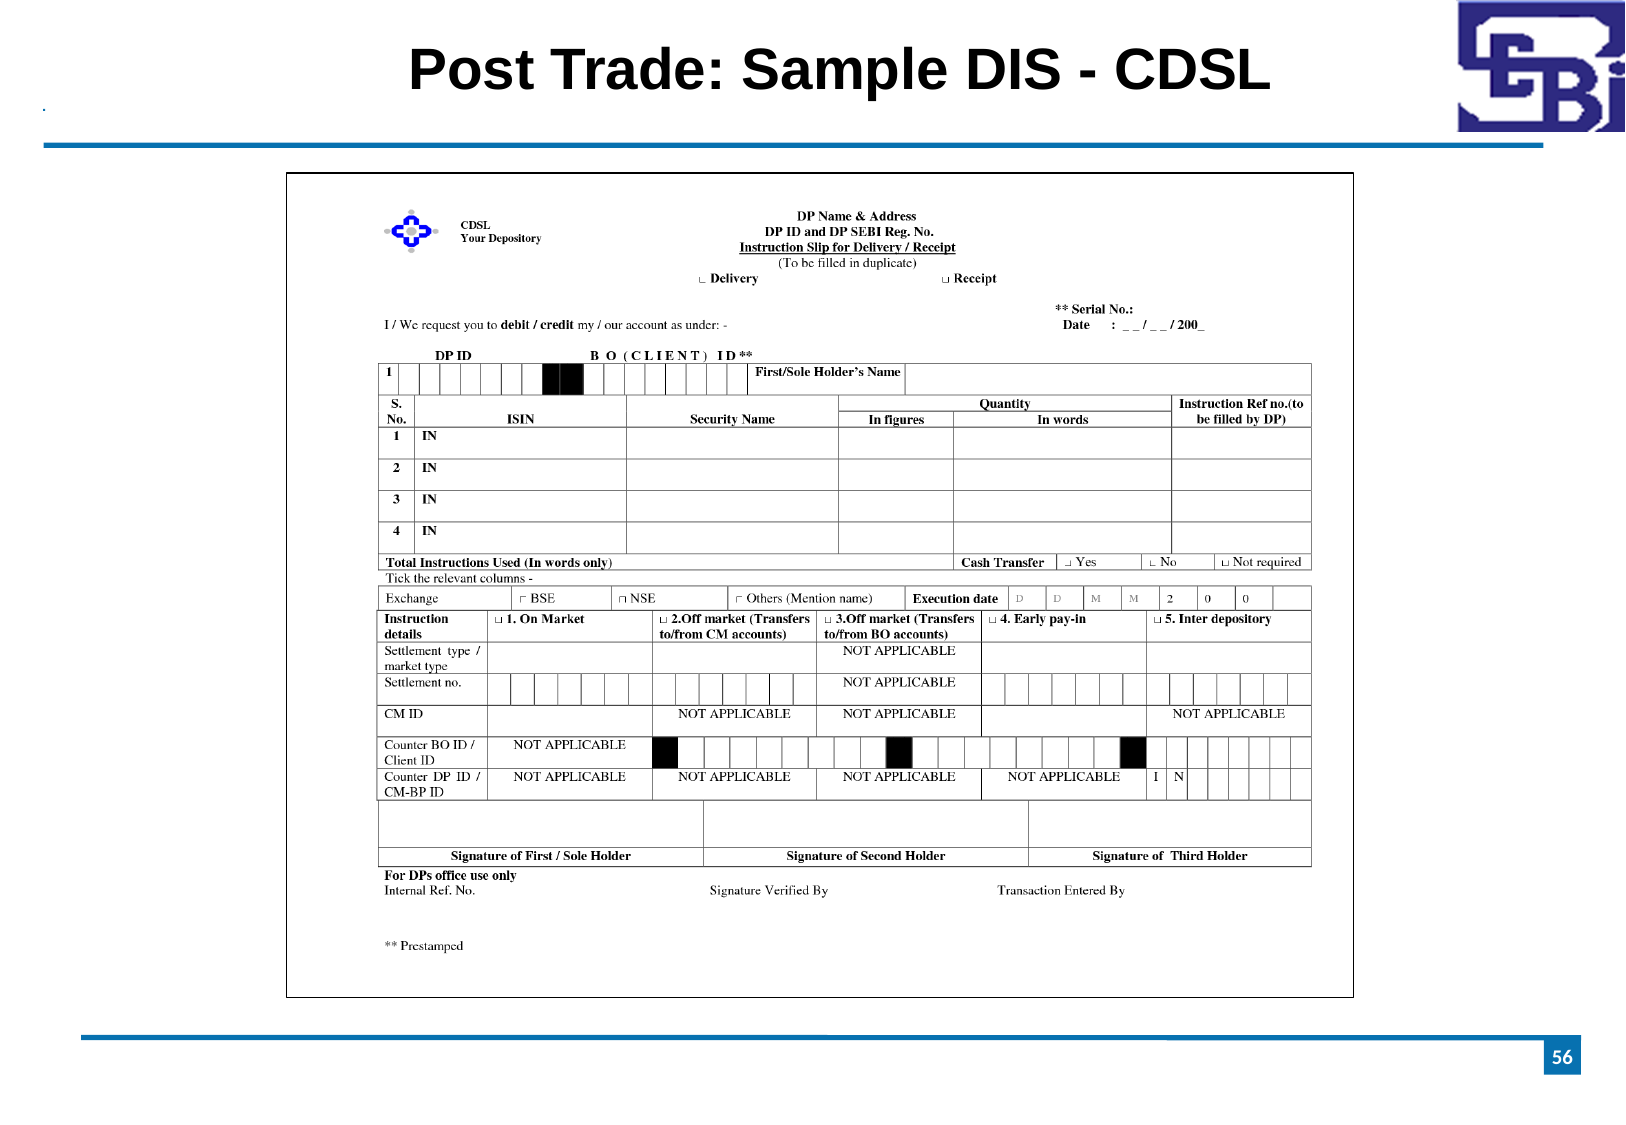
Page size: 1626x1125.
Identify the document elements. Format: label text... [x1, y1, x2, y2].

title Post Trade: Sample DIS - CDSL [168, 38, 1450, 103]
picture [1455, 0, 1625, 133]
text_box 56 [1543, 1037, 1581, 1075]
picture [287, 173, 1353, 998]
